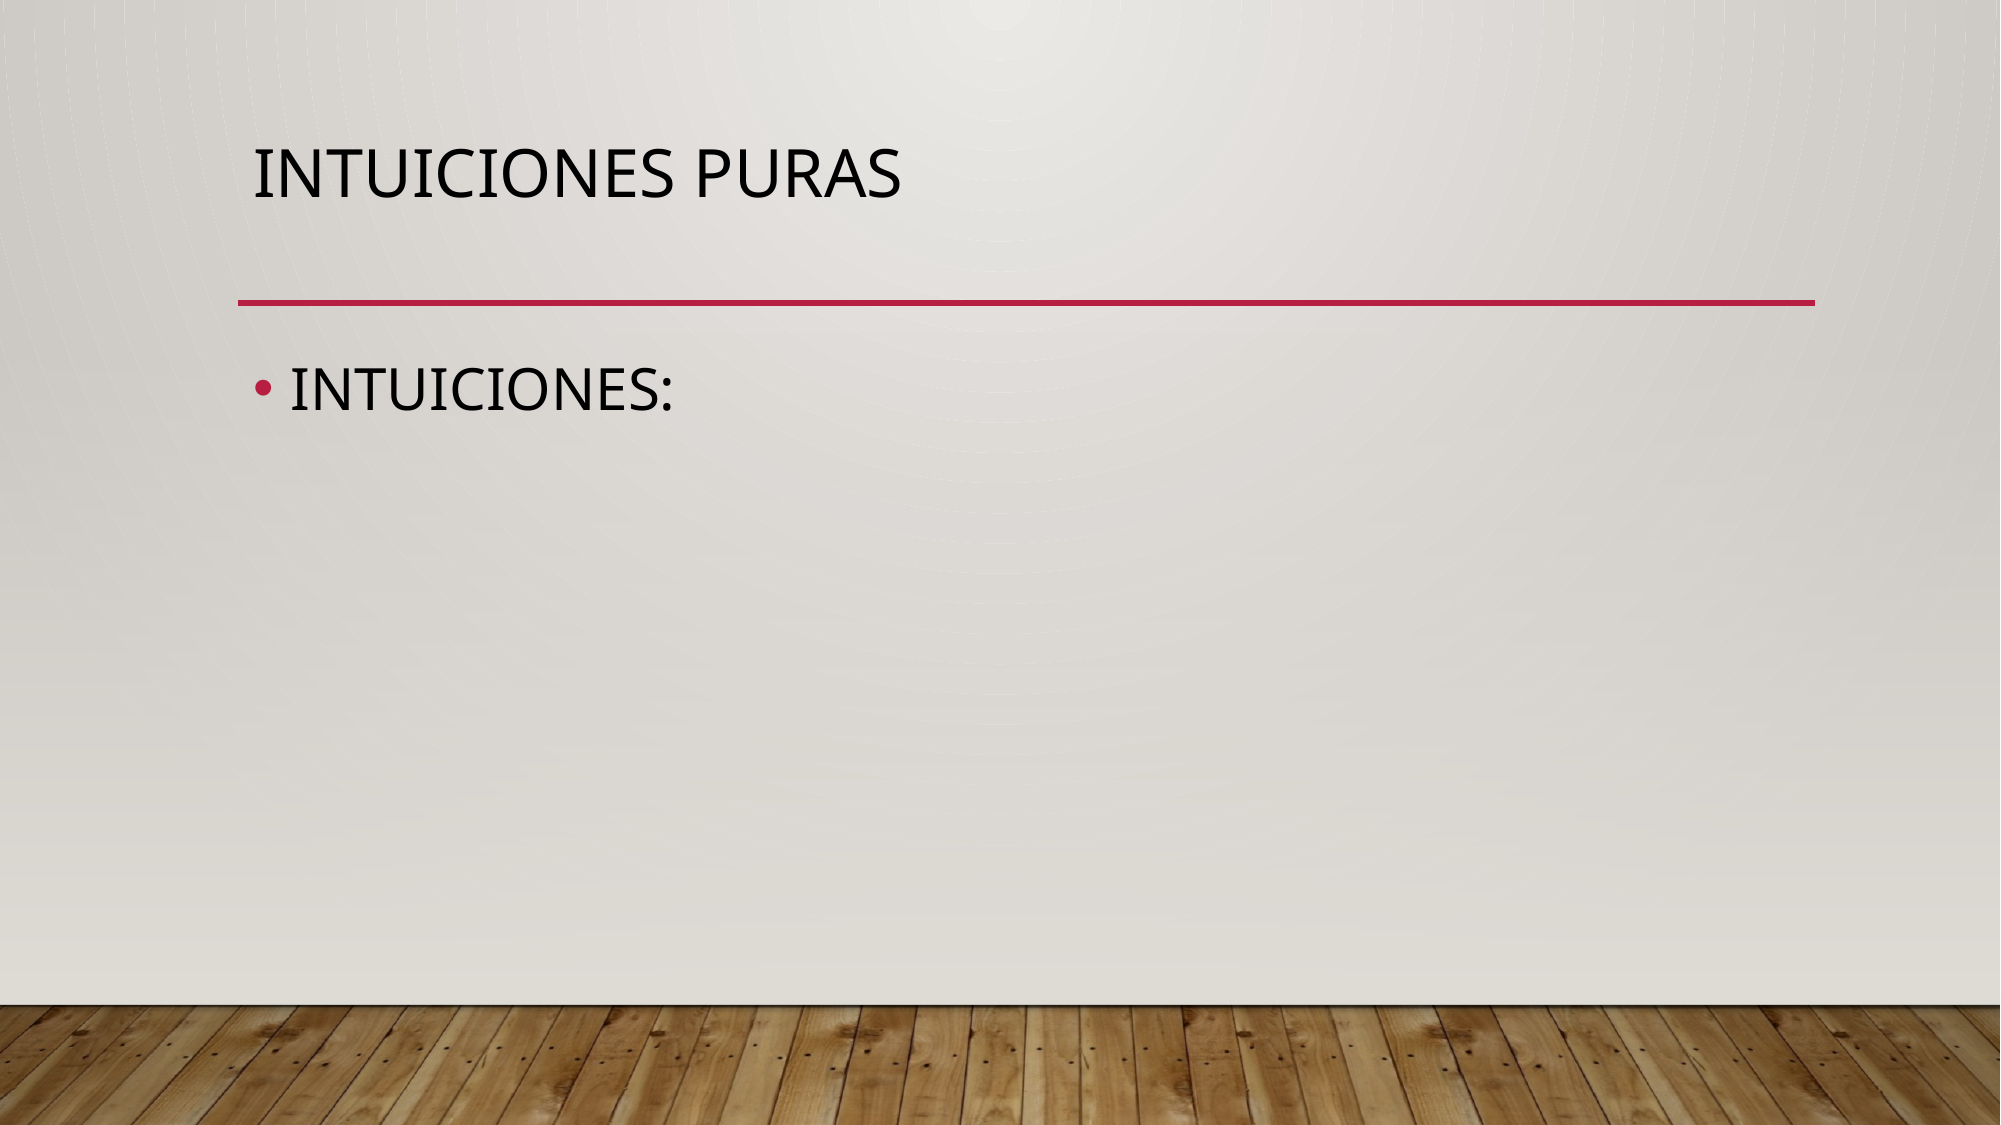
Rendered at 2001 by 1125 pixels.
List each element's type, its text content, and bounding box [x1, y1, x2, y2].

picture [0, 1005, 2000, 1125]
list INTUICIONES: [238, 330, 1814, 897]
title INTUICIONES PURAS [238, 131, 1814, 305]
